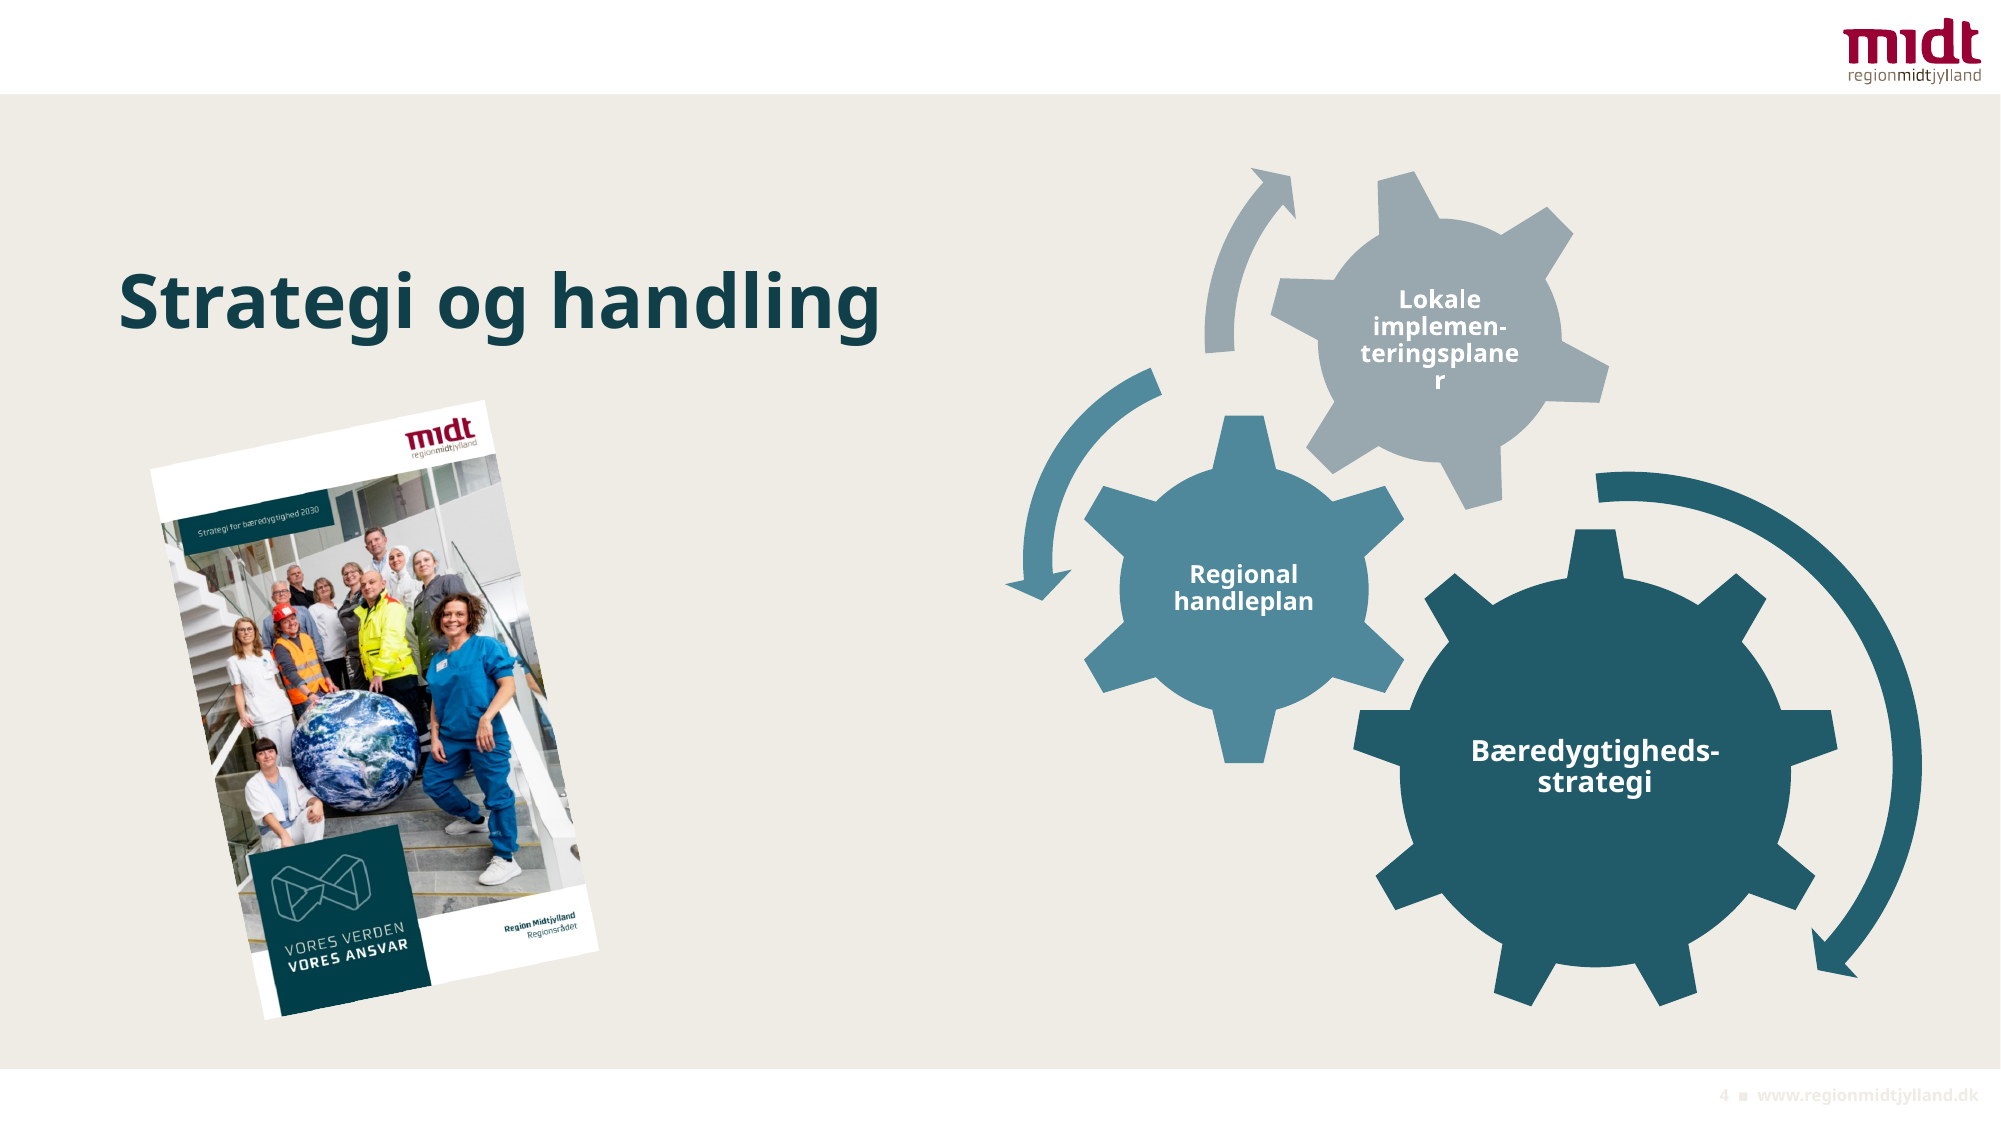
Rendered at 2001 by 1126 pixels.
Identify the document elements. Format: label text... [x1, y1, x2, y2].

picture [151, 401, 599, 1019]
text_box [728, 126, 2001, 1017]
title Strategi og handling [118, 194, 723, 343]
